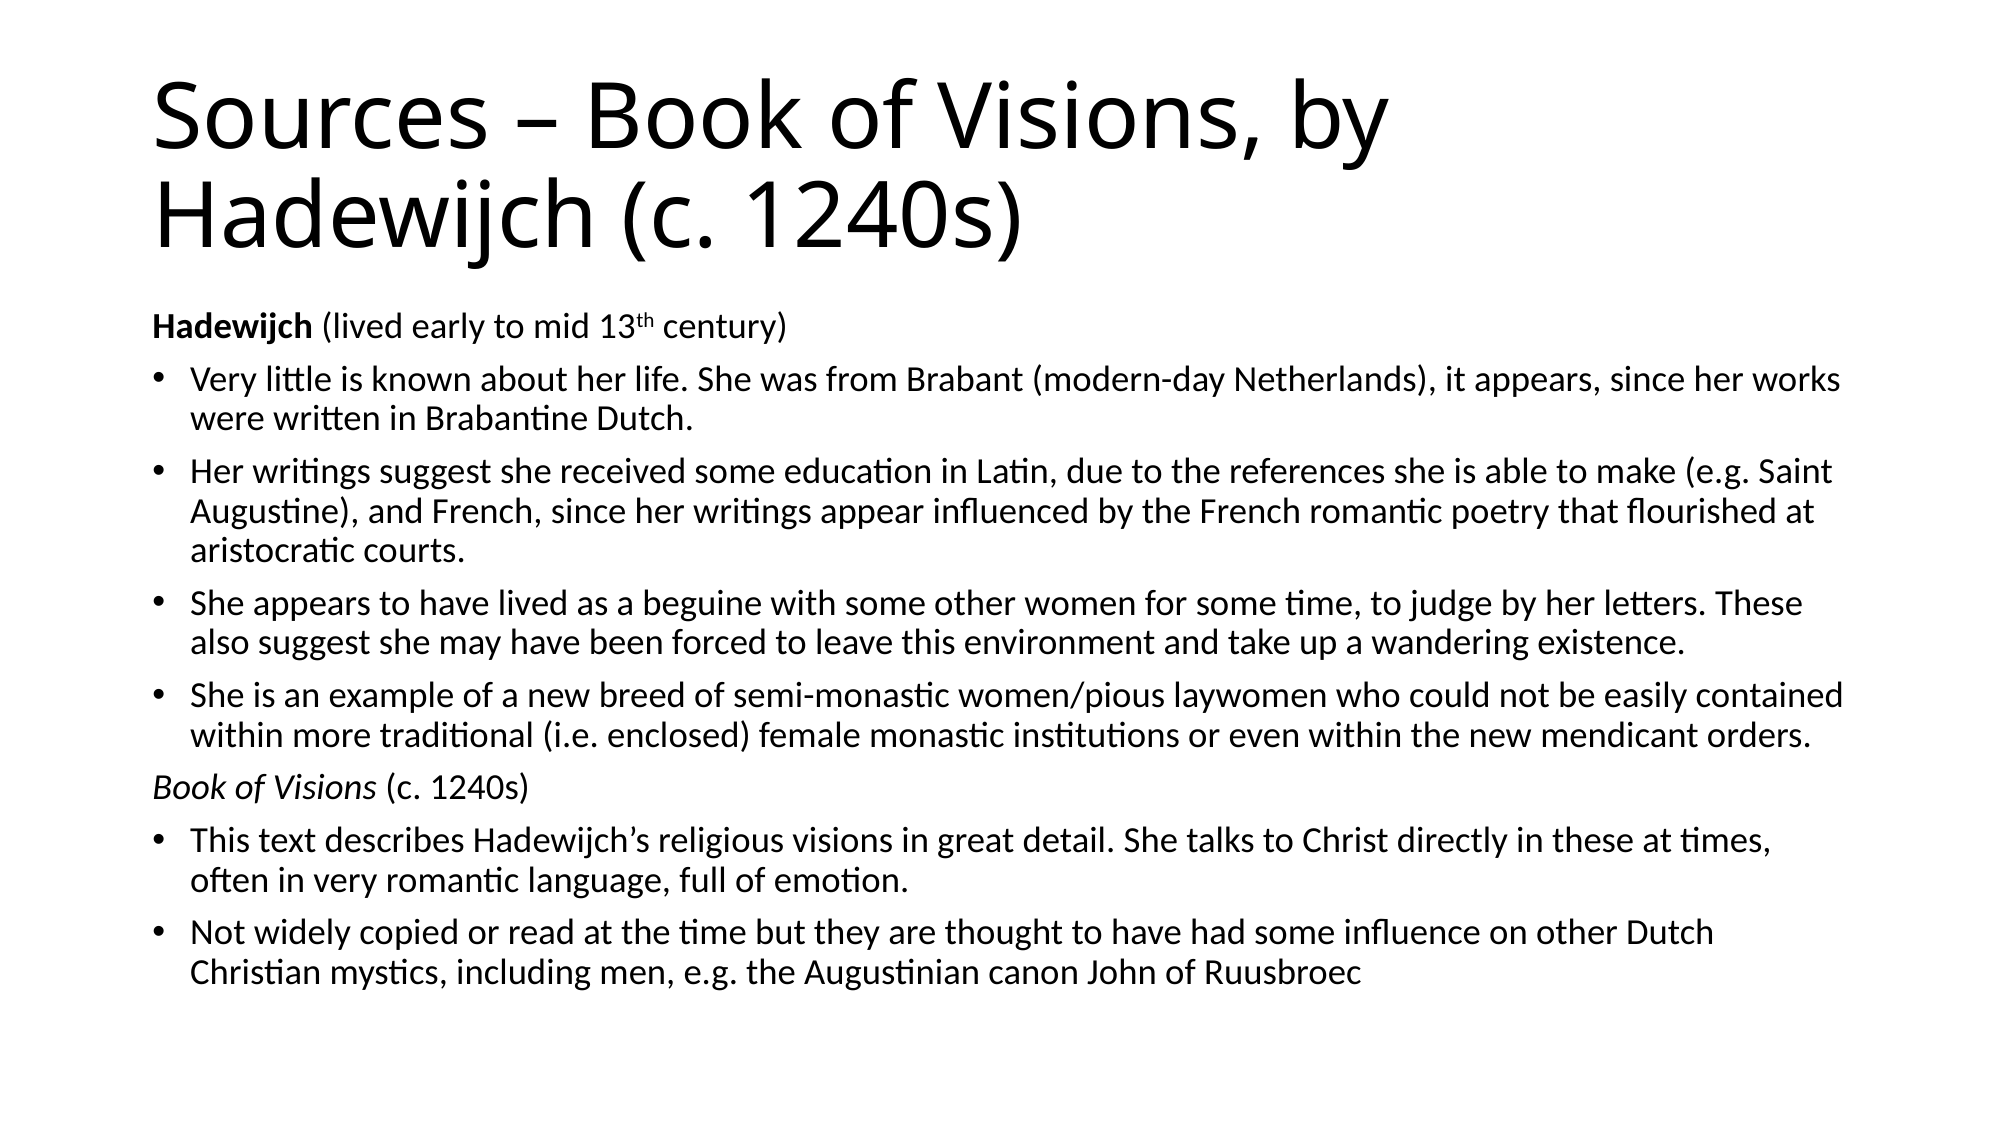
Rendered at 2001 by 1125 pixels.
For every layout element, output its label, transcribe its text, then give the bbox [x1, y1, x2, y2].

title Sources – Book of Visions, by Hadewijch (c. 1240s) [137, 59, 1863, 278]
list Hadewijch (lived early to mid 13th century) Very little is known about her life. She was from Brabant (modern-day Netherlands), it appears, since her works were written in Brabantine Dutch. Her writings suggest she received some education in Latin, due to the references she is able to make (e.g. Saint Augustine), and French, since her writings appear influenced by the French romantic poetry that flourished at aristocratic courts. She appears to have lived as a beguine with some other women for some time, to judge by her letters. These also suggest she may have been forced to leave this environment and take up a wandering existence. She is an example of a new breed of semi-monastic women/pious laywomen who could not be easily contained within more traditional (i.e. enclosed) female monastic institutions or even within the new mendicant orders. Book of Visions (c. 1240s) This text describes Hadewijch’s religious visions in great detail. She talks to Christ directly in these at times, often in very romantic language, full of emotion. Not widely copied or read at the time but they are thought to have had some influence on other Dutch Christian mystics, including men, e.g. the Augustinian canon John of Ruusbroec [137, 299, 1863, 1014]
